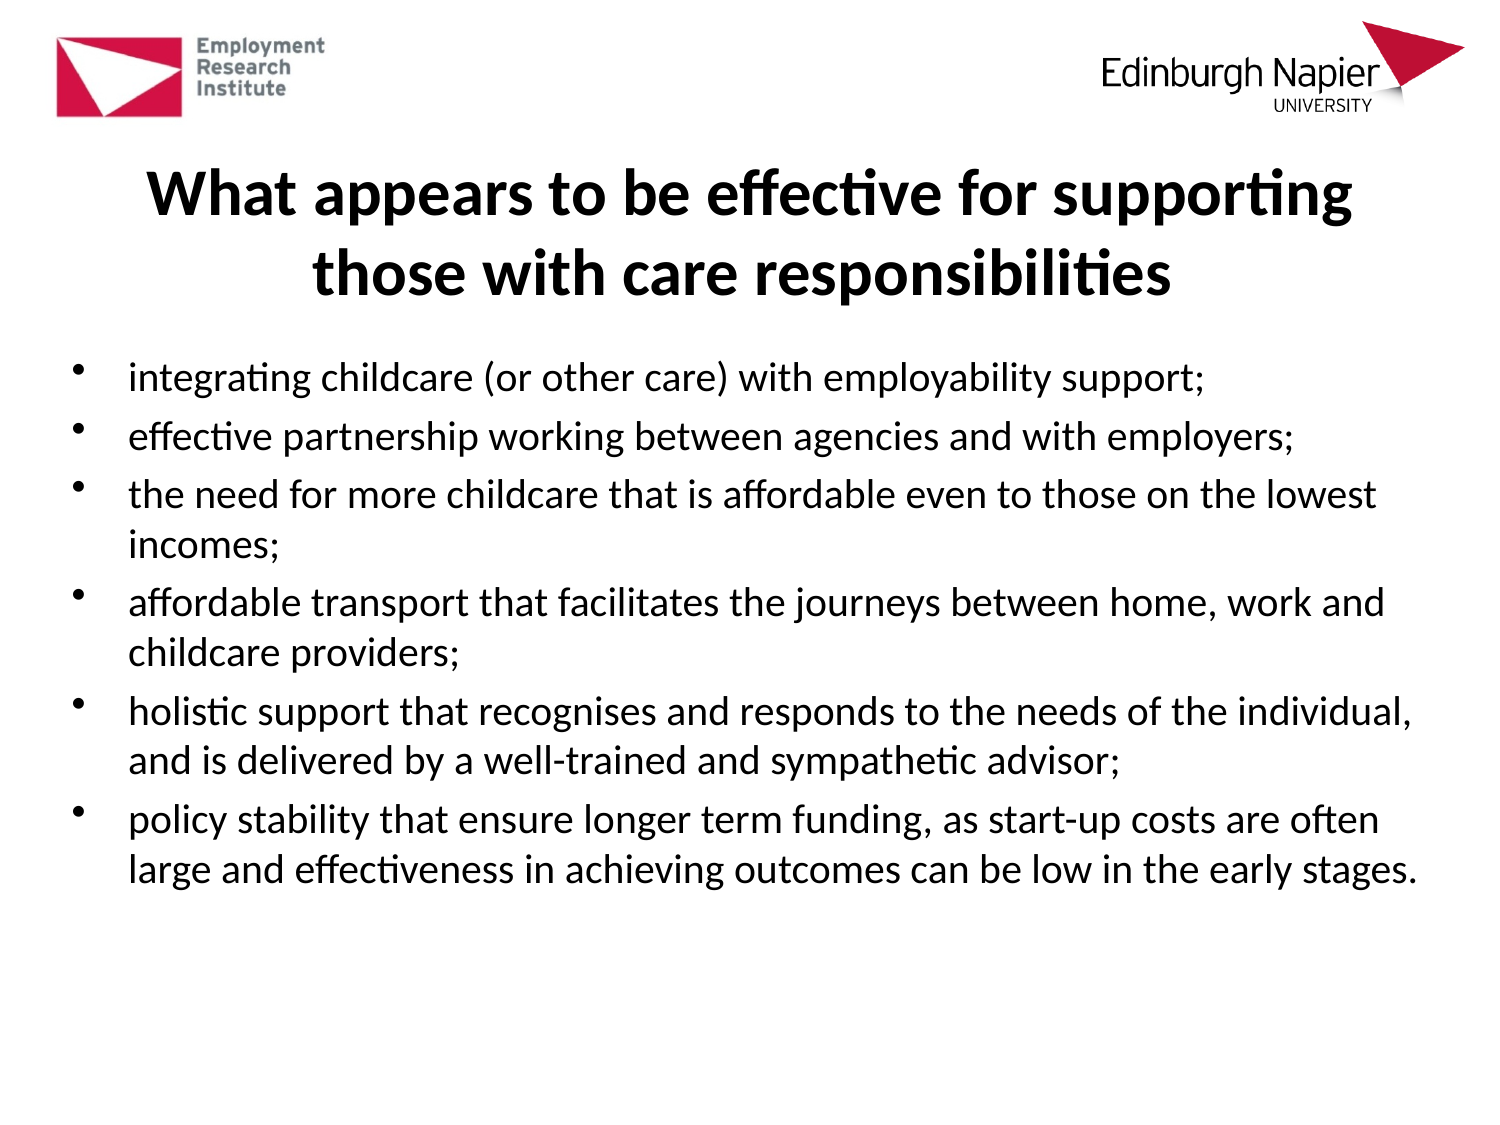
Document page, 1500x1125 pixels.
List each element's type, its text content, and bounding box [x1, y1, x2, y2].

picture [1103, 21, 1465, 112]
picture [30, 31, 336, 127]
list integrating childcare (or other care) with employability support; effective partnership working between agencies and with employers; the need for more childcare that is affordable even to those on the lowest incomes; affordable transport that facilitates the journeys between home, work and childcare providers; holistic support that recognises and responds to the needs of the individual, and is delivered by a well-trained and sympathetic advisor; policy stability that ensure longer term funding, as start-up costs are often large and effectiveness in achieving outcomes can be low in the early stages. [56, 342, 1443, 1037]
title What appears to be effective for supporting those with care responsibilities [57, 172, 1444, 287]
